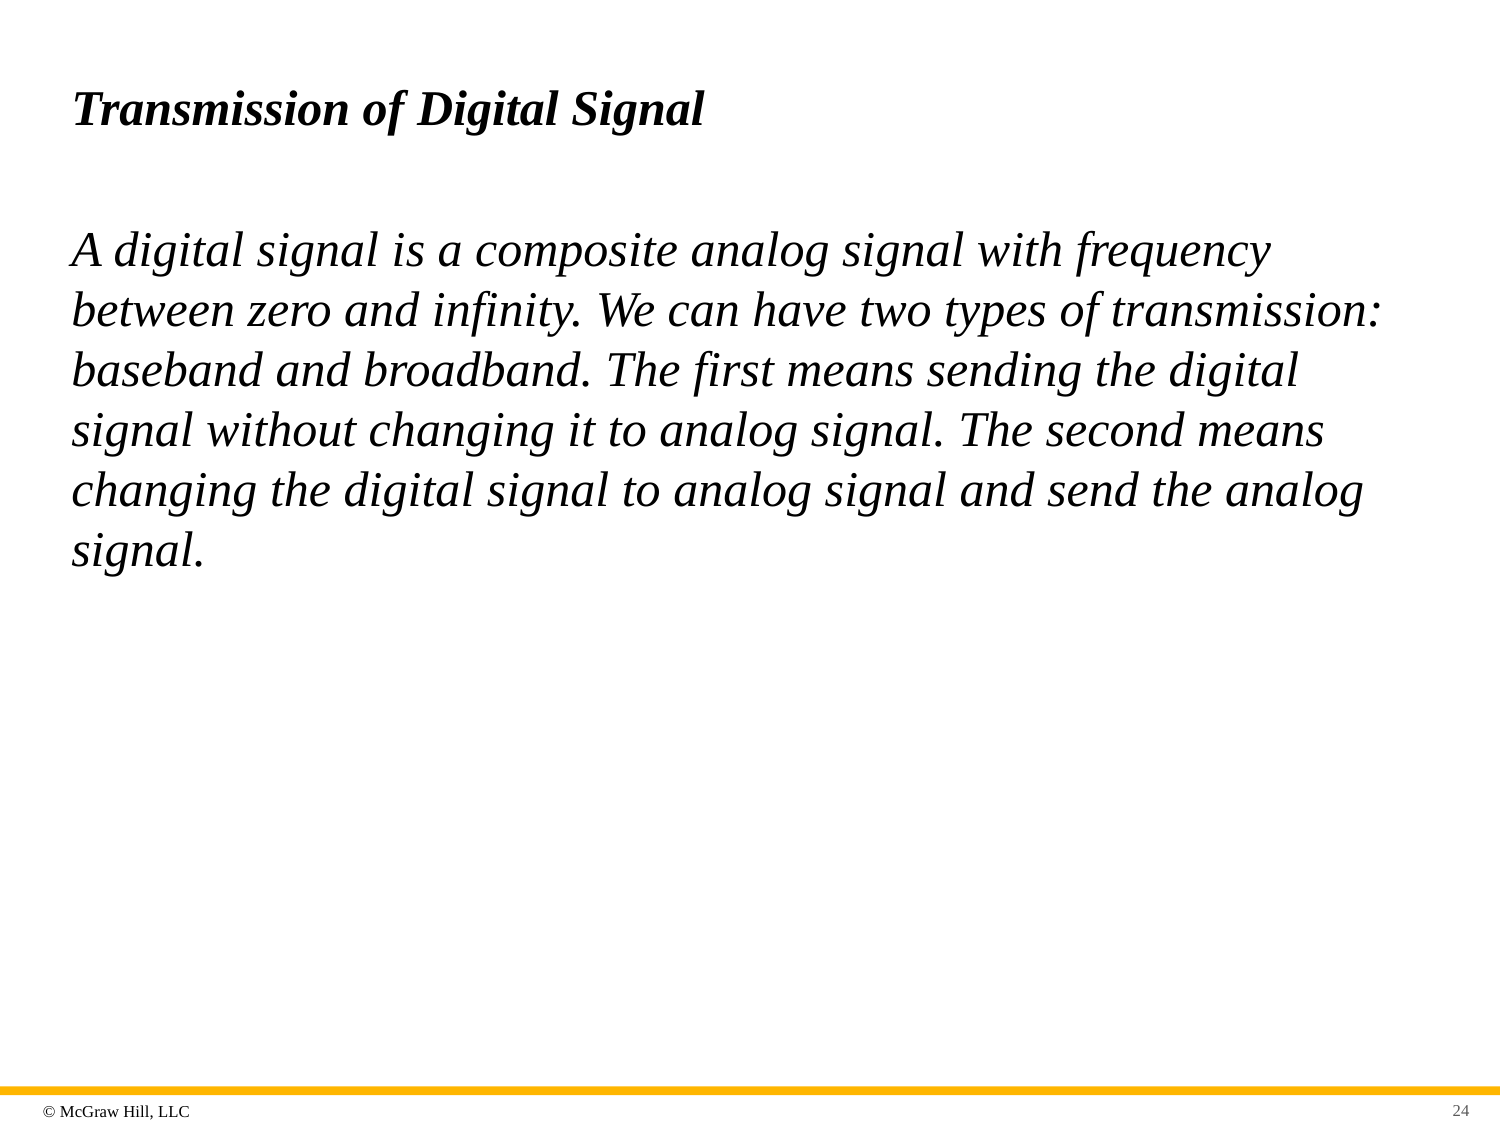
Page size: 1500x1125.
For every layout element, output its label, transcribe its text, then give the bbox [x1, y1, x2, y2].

slide_number 24 [1418, 1096, 1477, 1123]
list A digital signal is a composite analog signal with frequency between zero and infinity. We can have two types of transmission: baseband and broadband. The first means sending the digital signal without changing it to analog signal. The second means changing the digital signal to analog signal and send the analog signal. [56, 209, 1444, 1026]
title Transmission of Digital Signal [56, 50, 1444, 162]
